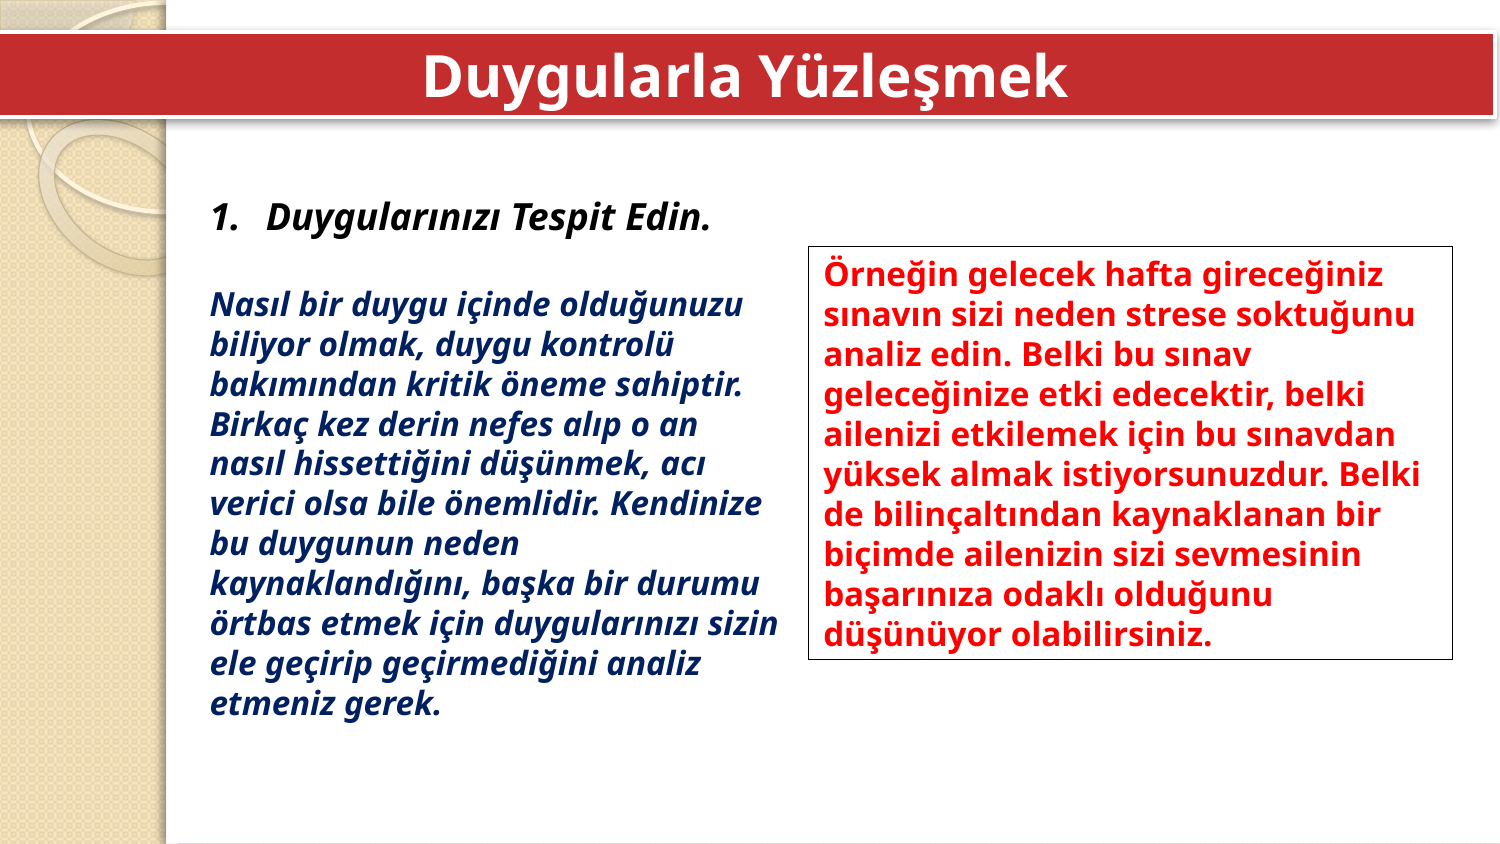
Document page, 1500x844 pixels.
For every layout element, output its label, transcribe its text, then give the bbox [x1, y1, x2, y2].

text_box Örneğin gelecek hafta gireceğiniz sınavın sizi neden strese soktuğunu analiz edin. Belki bu sınav geleceğinize etki edecektir, belki ailenizi etkilemek için bu sınavdan yüksek almak istiyorsunuzdur. Belki de bilinçaltından kaynaklanan bir biçimde ailenizin sizi sevmesinin başarınıza odaklı olduğunu düşünüyor olabilirsiniz. [808, 246, 1453, 660]
text_box Duygularınızı Tespit Edin. Nasıl bir duygu içinde olduğunuzu biliyor olmak, duygu kontrolü bakımından kritik öneme sahiptir. Birkaç kez derin nefes alıp o an nasıl hissettiğini düşünmek, acı verici olsa bile önemlidir. Kendinize bu duygunun neden kaynaklandığını, başka bir durumu örtbas etmek için duygularınızı sizin ele geçirip geçirmediğini analiz etmeniz gerek. [194, 185, 797, 730]
text_box Duygularla Yüzleşmek [0, 30, 1497, 119]
